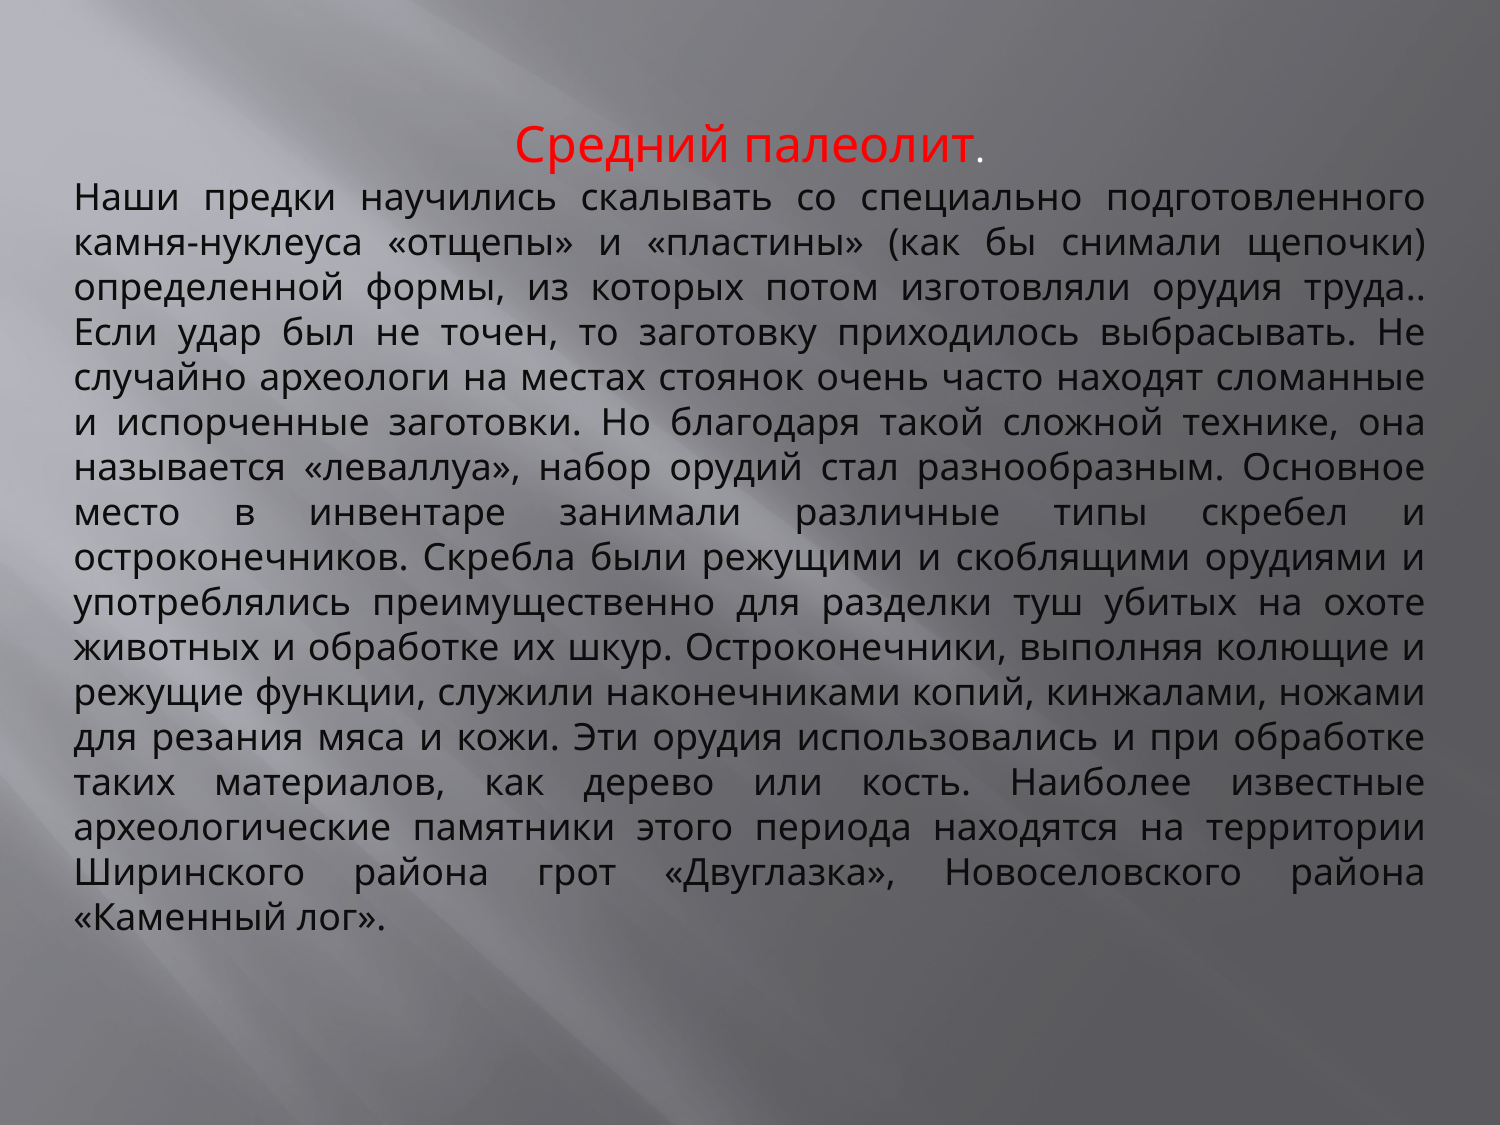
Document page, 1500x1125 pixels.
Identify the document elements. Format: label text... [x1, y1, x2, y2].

text_box Средний палеолит. Наши предки научились скалывать со специально подготовленного камня-нуклеуса «отщепы» и «пластины» (как бы снимали щепочки) определенной формы, из которых потом изготовляли орудия труда.. Если удар был не точен, то заготовку приходилось выбрасывать. Не случайно археологи на местах стоянок очень часто находят сломанные и испорченные заготовки. Но благодаря такой сложной технике, она называется «леваллуа», набор орудий стал разнообразным. Основное место в инвентаре занимали различные типы скребел и остроконечников. Скребла были режущими и скоблящими орудиями и употреблялись преимущественно для разделки туш убитых на охоте животных и обработке их шкур. Остроконечники, выполняя колющие и режущие функции, служили наконечниками копий, кинжалами, ножами для резания мяса и кожи. Эти орудия использовались и при обработке таких материалов, как дерево или кость. Наиболее известные археологические памятники этого периода находятся на территории Ширинского района грот «Двуглазка», Новоселовского района «Каменный лог». [58, 105, 1442, 946]
